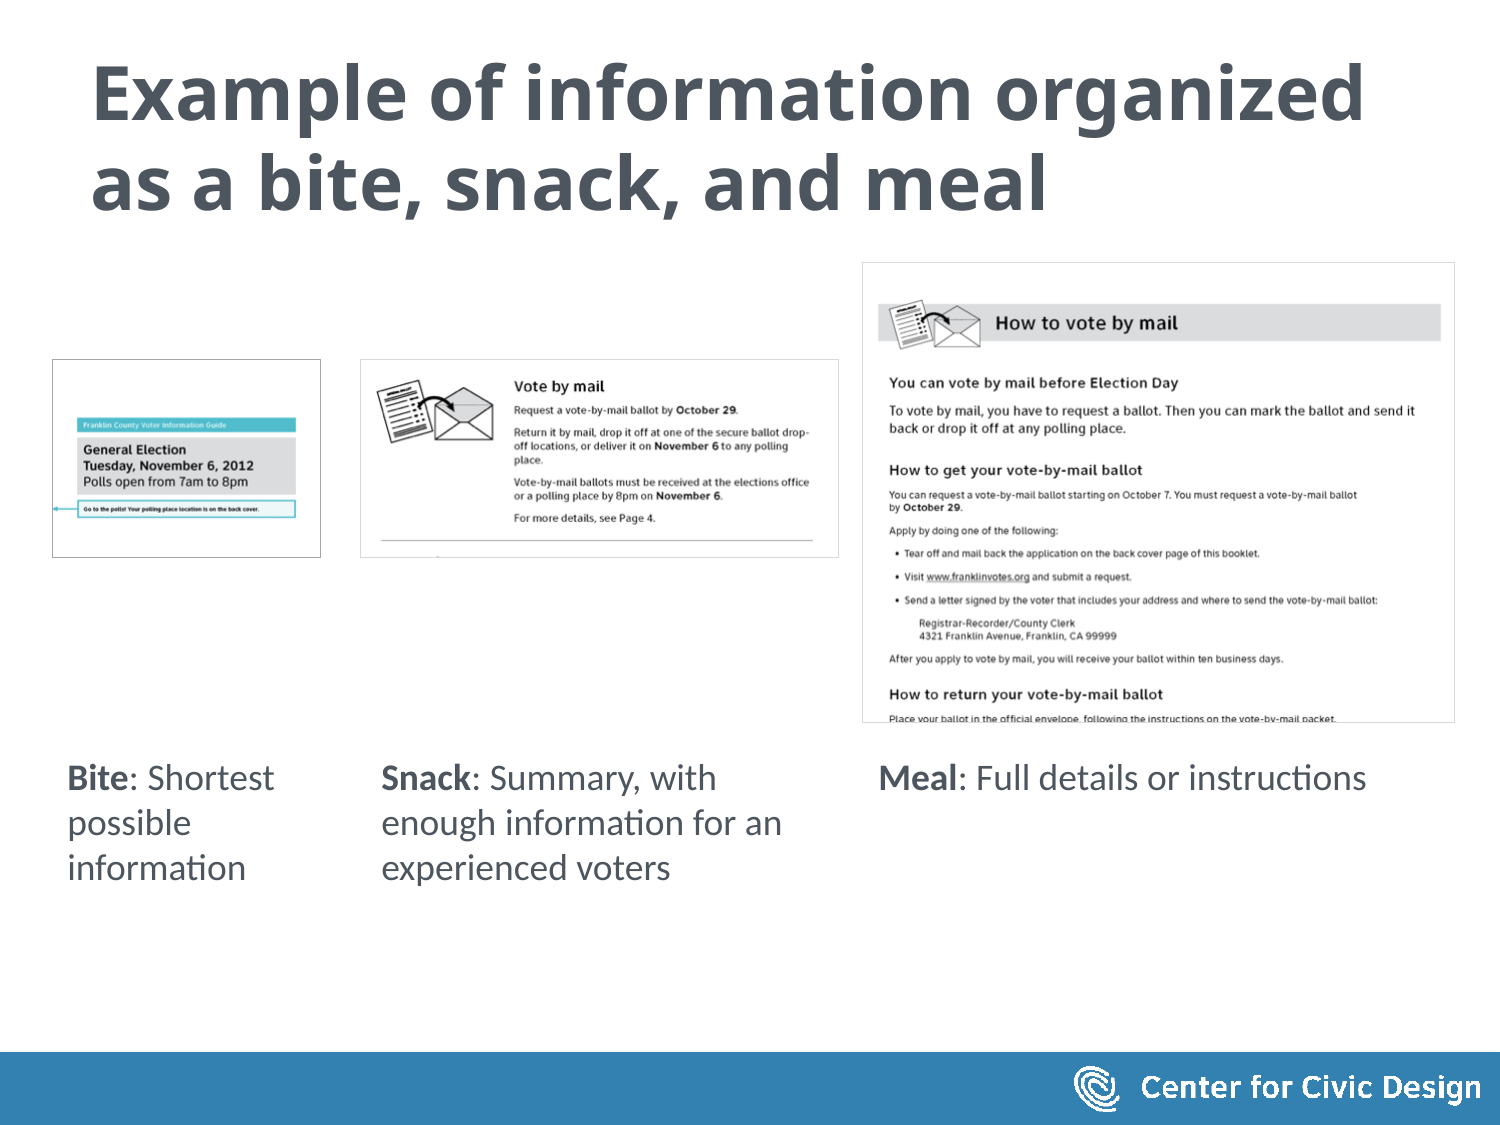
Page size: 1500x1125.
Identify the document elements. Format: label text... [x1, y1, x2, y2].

picture [52, 359, 321, 559]
picture [1074, 1066, 1480, 1112]
text_box Meal: Full details or instructions [863, 745, 1455, 806]
text_box Snack: Summary, with enough information for an experienced voters [366, 745, 839, 896]
title Example of information organized as a bite, snack, and meal [75, 45, 1425, 233]
picture [862, 262, 1455, 723]
picture [360, 359, 839, 559]
text_box Bite: Shortest possible information [52, 745, 321, 896]
